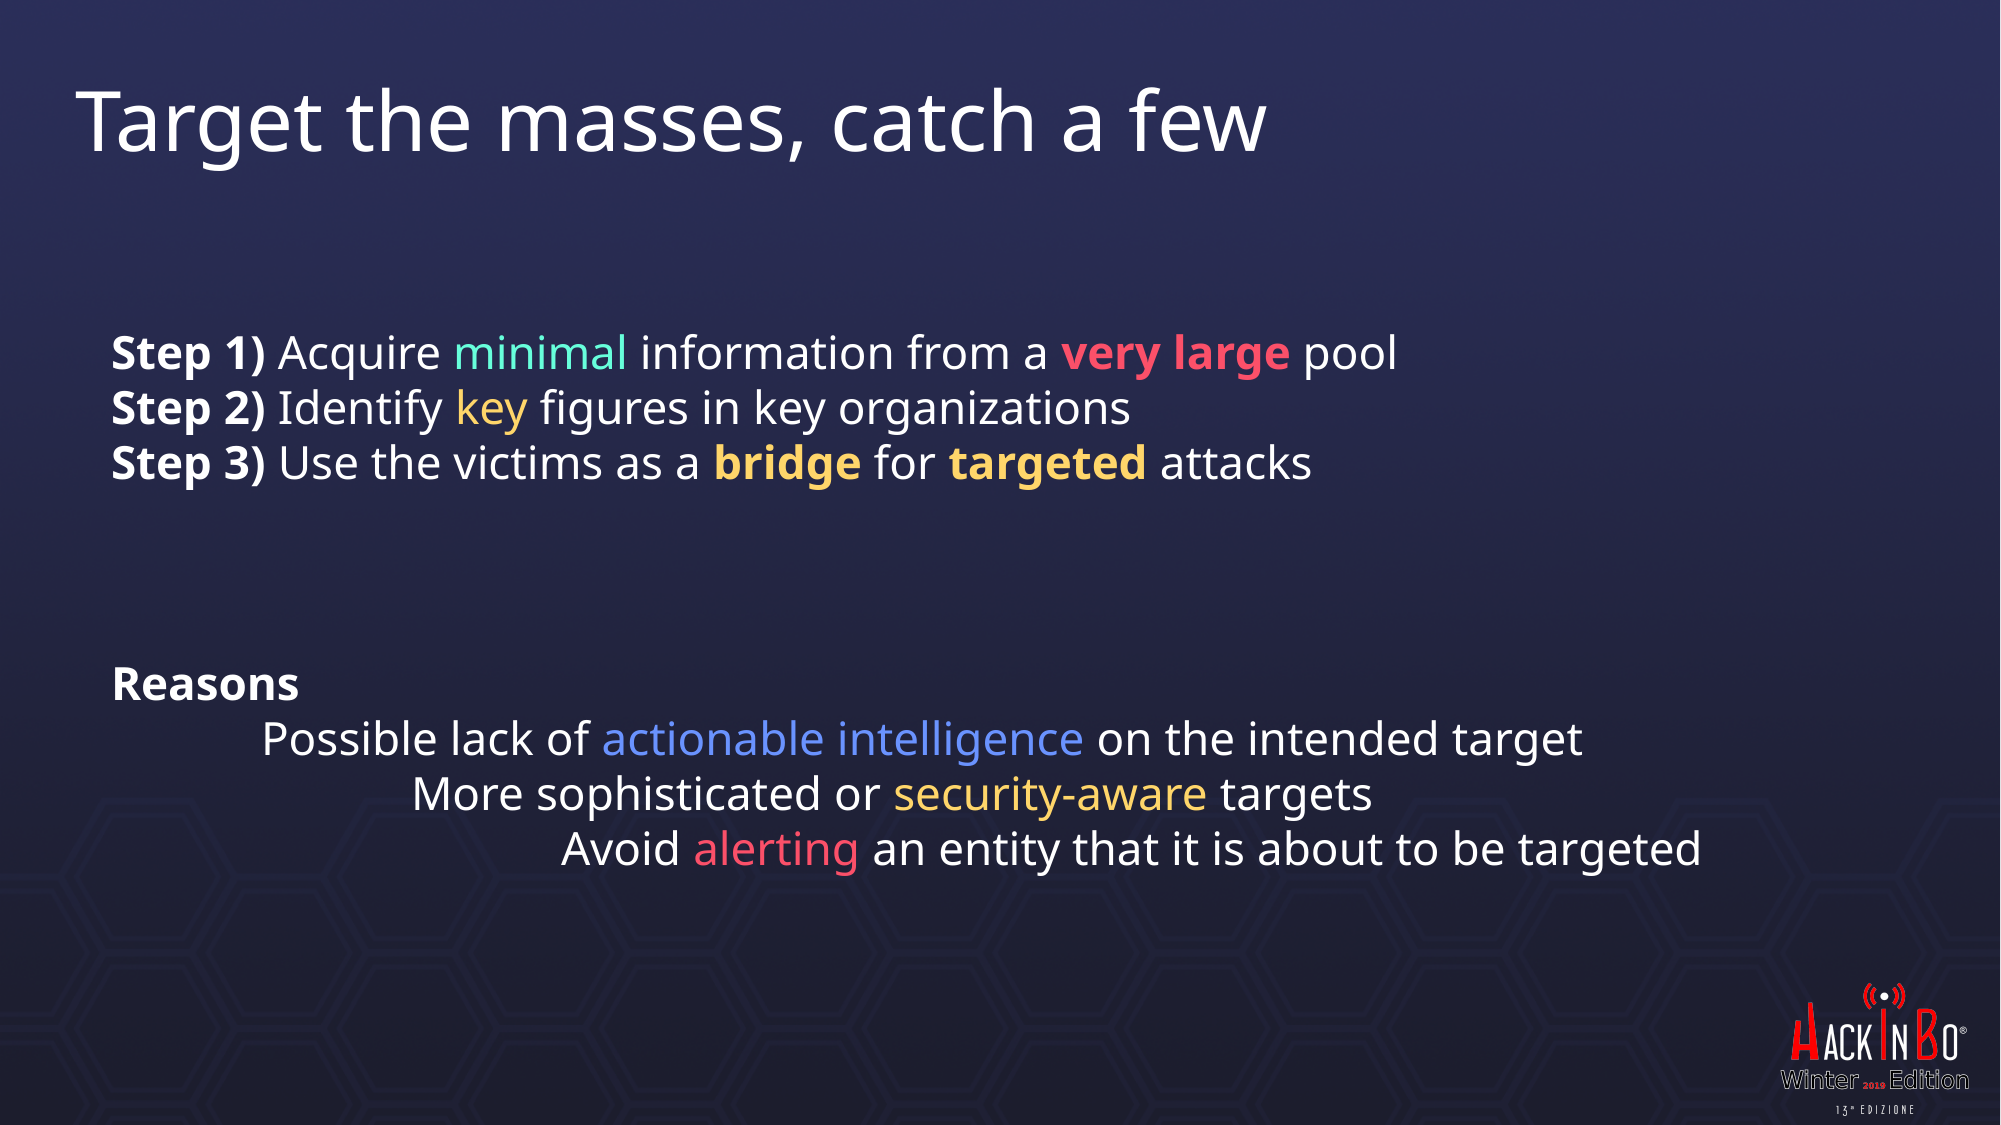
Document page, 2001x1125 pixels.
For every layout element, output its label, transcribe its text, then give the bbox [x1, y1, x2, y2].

text_box Reasons Possible lack of actionable intelligence on the intended target More sophisticated or security-aware targets Avoid alerting an entity that it is about to be targeted [96, 647, 1917, 885]
text_box Step 1) Acquire minimal information from a very large pool Step 2) Identify key figures in key organizations Step 3) Use the victims as a bridge for targeted attacks [96, 316, 1521, 554]
text_box Target the masses, catch a few [60, 60, 1578, 177]
picture [0, 0, 2001, 1125]
